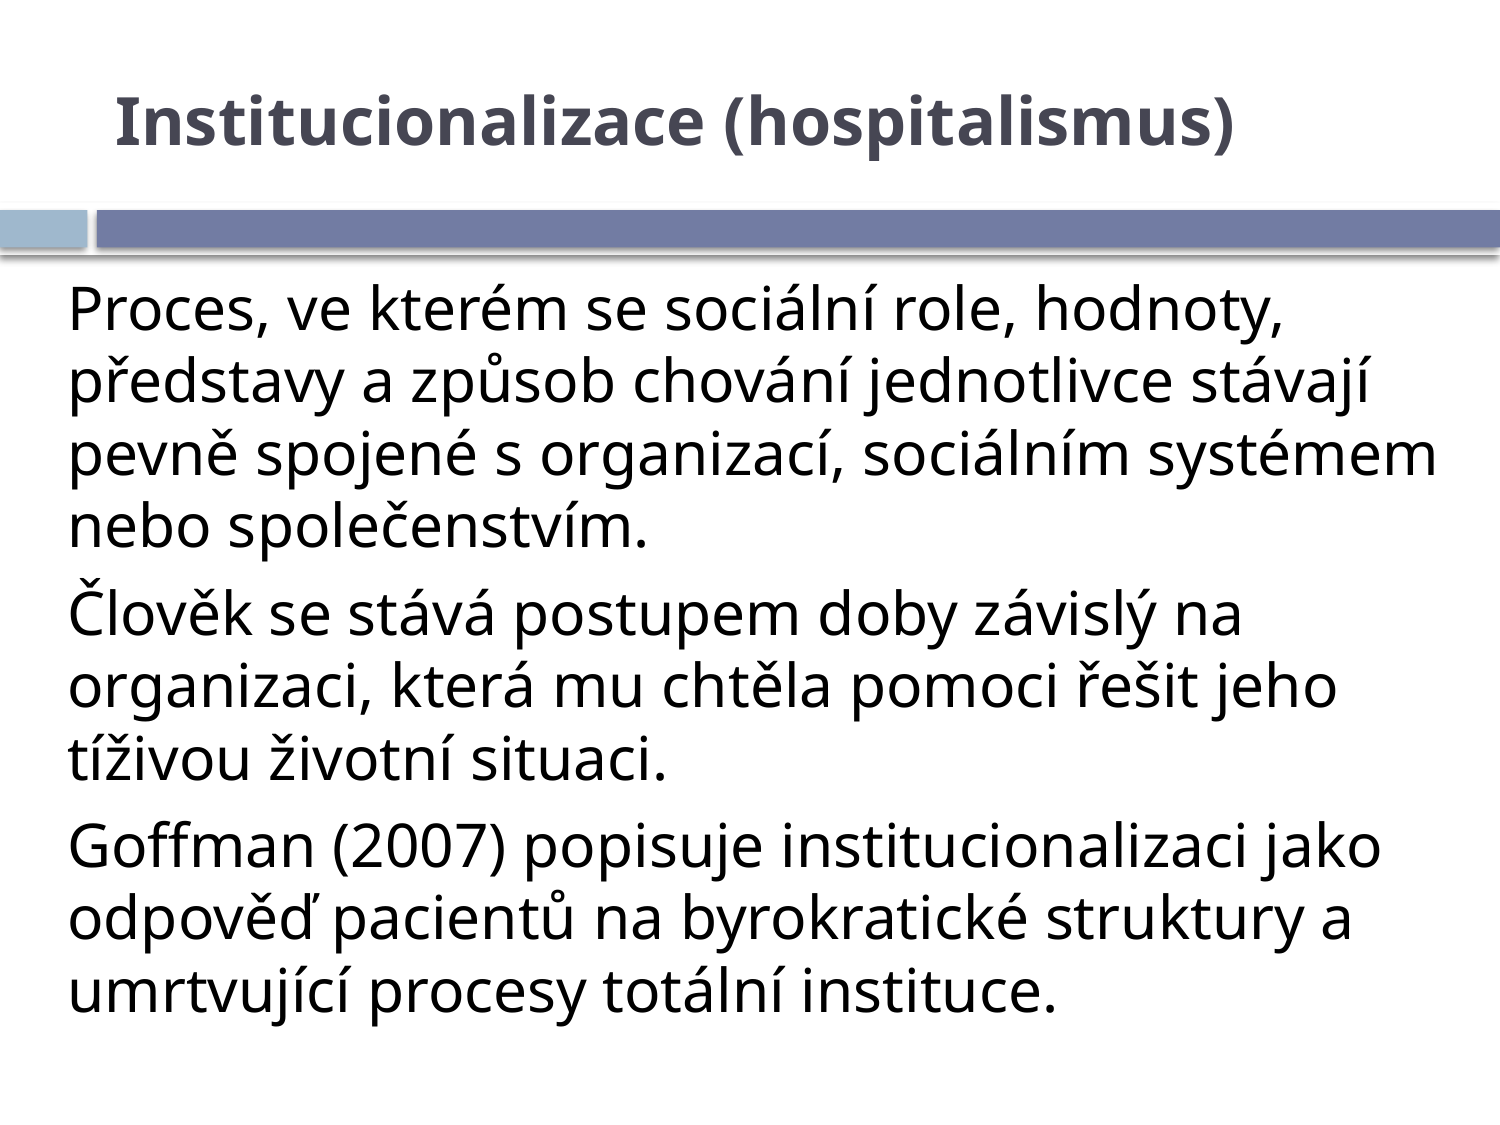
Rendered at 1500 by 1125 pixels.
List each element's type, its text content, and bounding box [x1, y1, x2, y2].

title Institucionalizace (hospitalismus) [100, 37, 1438, 200]
list Proces, ve kterém se sociální role, hodnoty, představy a způsob chování jednotlivce stávají pevně spojené s organizací, sociálním systémem nebo společenstvím. Člověk se stává postupem doby závislý na organizaci, která mu chtěla pomoci řešit jeho tíživou životní situaci. Goffman (2007) popisuje institucionalizaci jako odpověď pacientů na byrokratické struktury a umrtvující procesy totální instituce. [0, 262, 1500, 1125]
